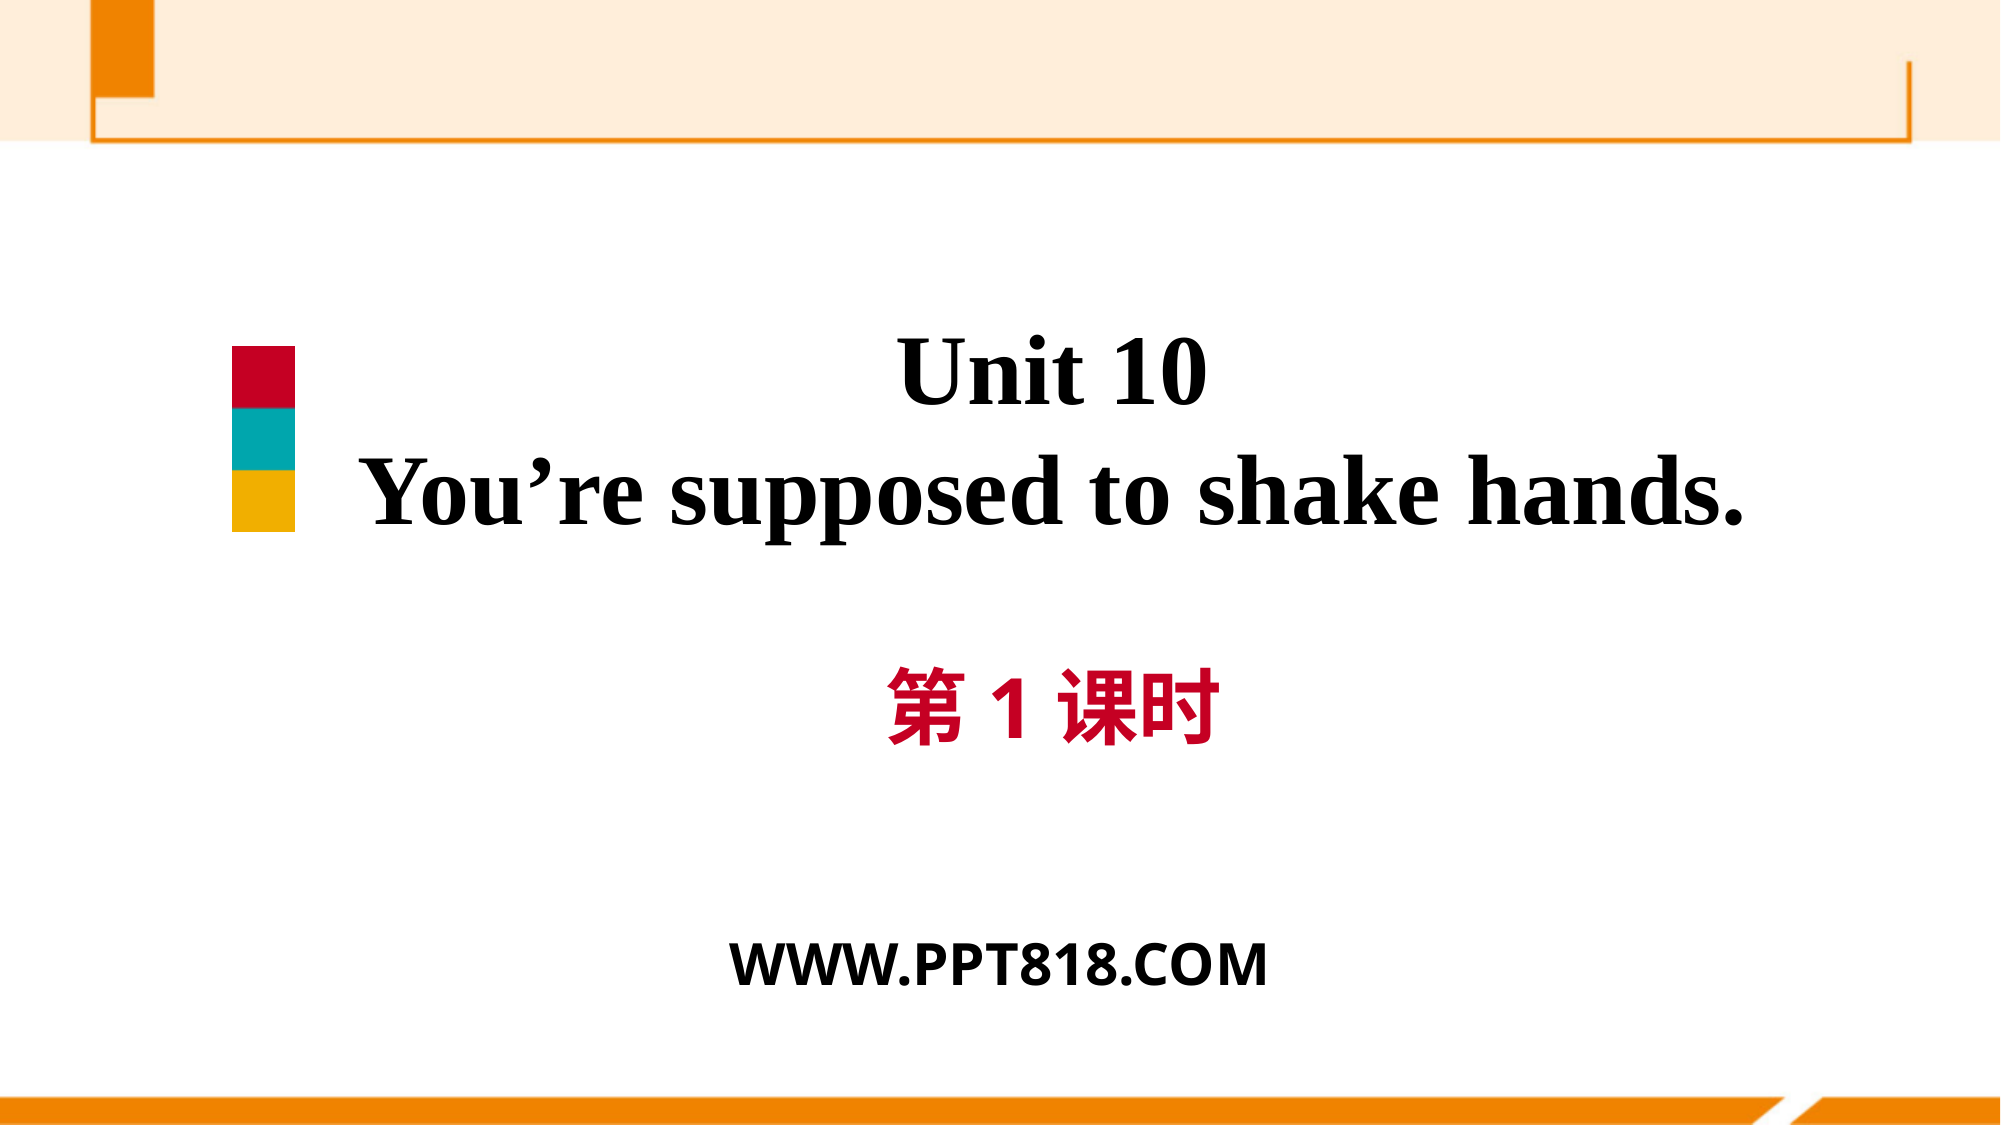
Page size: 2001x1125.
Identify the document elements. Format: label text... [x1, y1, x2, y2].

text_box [311, 297, 1795, 706]
text_box WWW.PPT818.COM [0, 912, 2000, 1005]
picture [0, 0, 2001, 1125]
text_box 第1课时 [869, 706, 1237, 763]
